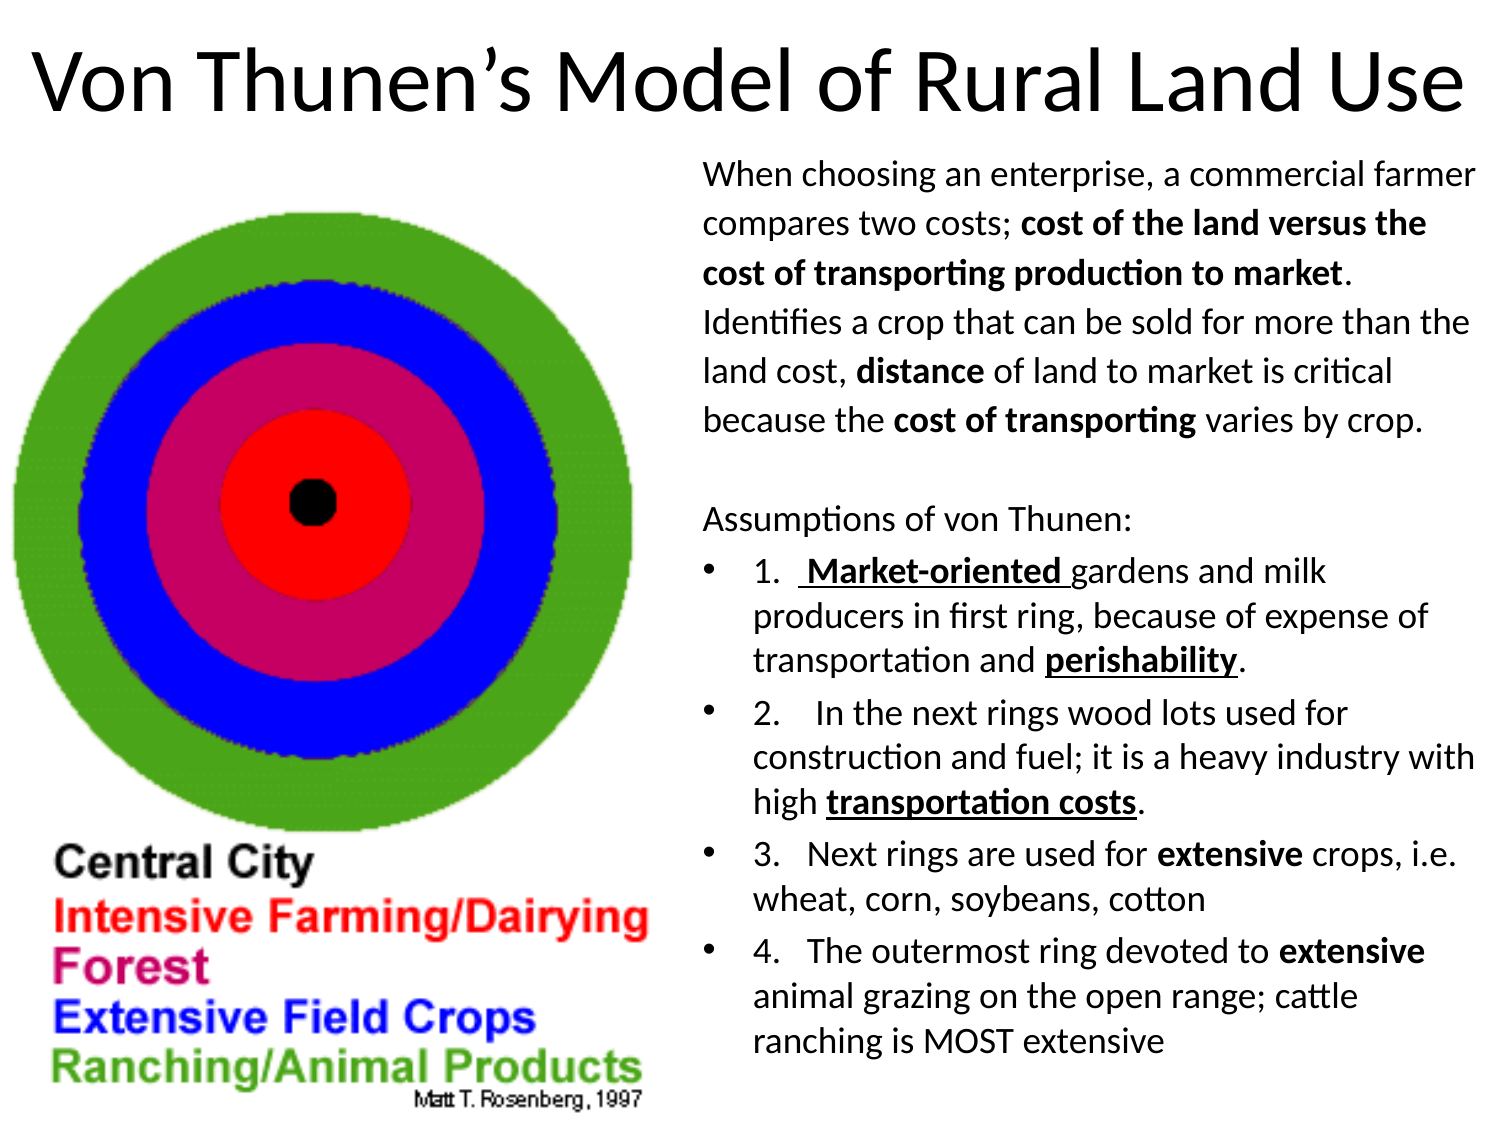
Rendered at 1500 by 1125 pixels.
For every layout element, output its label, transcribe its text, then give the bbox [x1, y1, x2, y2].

title Von Thunen’s Model of Rural Land Use [0, 0, 1500, 150]
picture [0, 199, 663, 1125]
list When choosing an enterprise, a commercial farmer compares two costs; cost of the land versus the cost of transporting production to market. Identifies a crop that can be sold for more than the land cost, distance of land to market is critical because the cost of transporting varies by crop. Assumptions of von Thunen: 1. Market-oriented gardens and milk producers in first ring, because of expense of transportation and perishability. 2. In the next rings wood lots used for construction and fuel; it is a heavy industry with high transportation costs. 3. Next rings are used for extensive crops, i.e. wheat, corn, soybeans, cotton 4. The outermost ring devoted to extensive animal grazing on the open range; cattle ranching is MOST extensive [687, 137, 1500, 1125]
